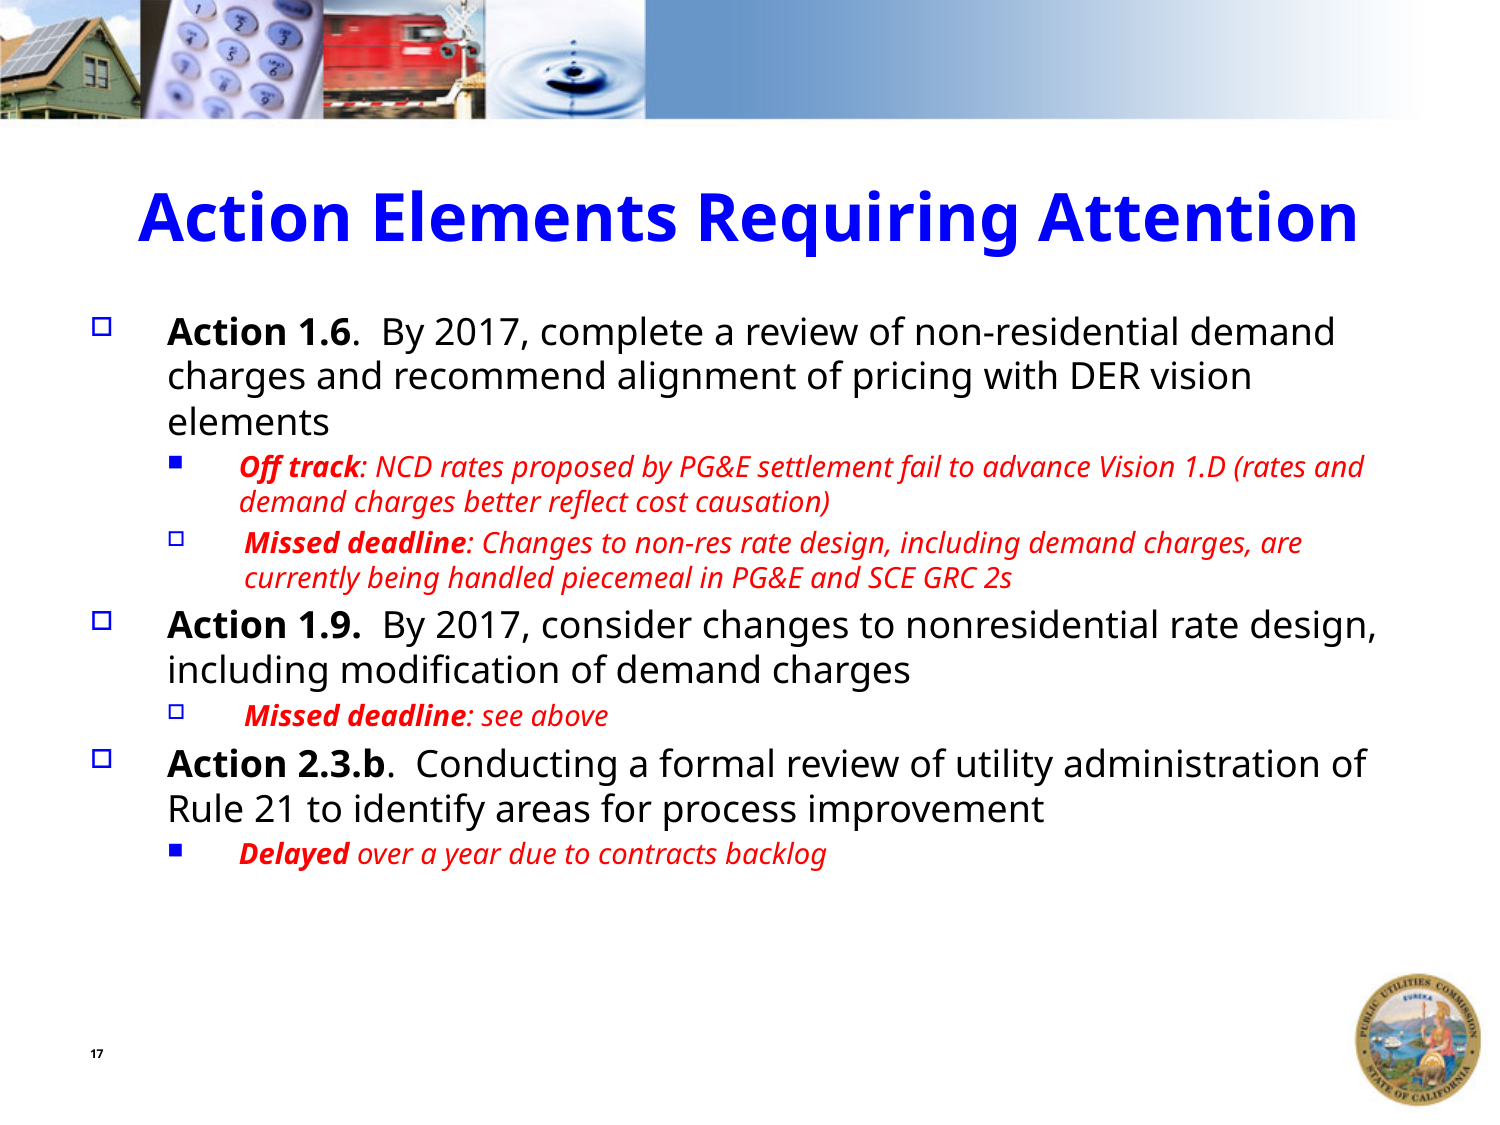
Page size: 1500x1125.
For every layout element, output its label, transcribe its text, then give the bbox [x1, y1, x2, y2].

slide_number 17 [74, 1024, 426, 1101]
title Action Elements Requiring Attention [37, 99, 1463, 263]
picture [0, 0, 1500, 1125]
list Action 1.6. By 2017, complete a review of non-residential demand charges and recommend alignment of pricing with DER vision elements Off track: NCD rates proposed by PG&E settlement fail to advance Vision 1.D (rates and demand charges better reflect cost causation) Missed deadline: Changes to non-res rate design, including demand charges, are currently being handled piecemeal in PG&E and SCE GRC 2s Action 1.9. By 2017, consider changes to nonresidential rate design, including modification of demand charges Missed deadline: see above Action 2.3.b. Conducting a formal review of utility administration of Rule 21 to identify areas for process improvement Delayed over a year due to contracts backlog [75, 299, 1425, 975]
